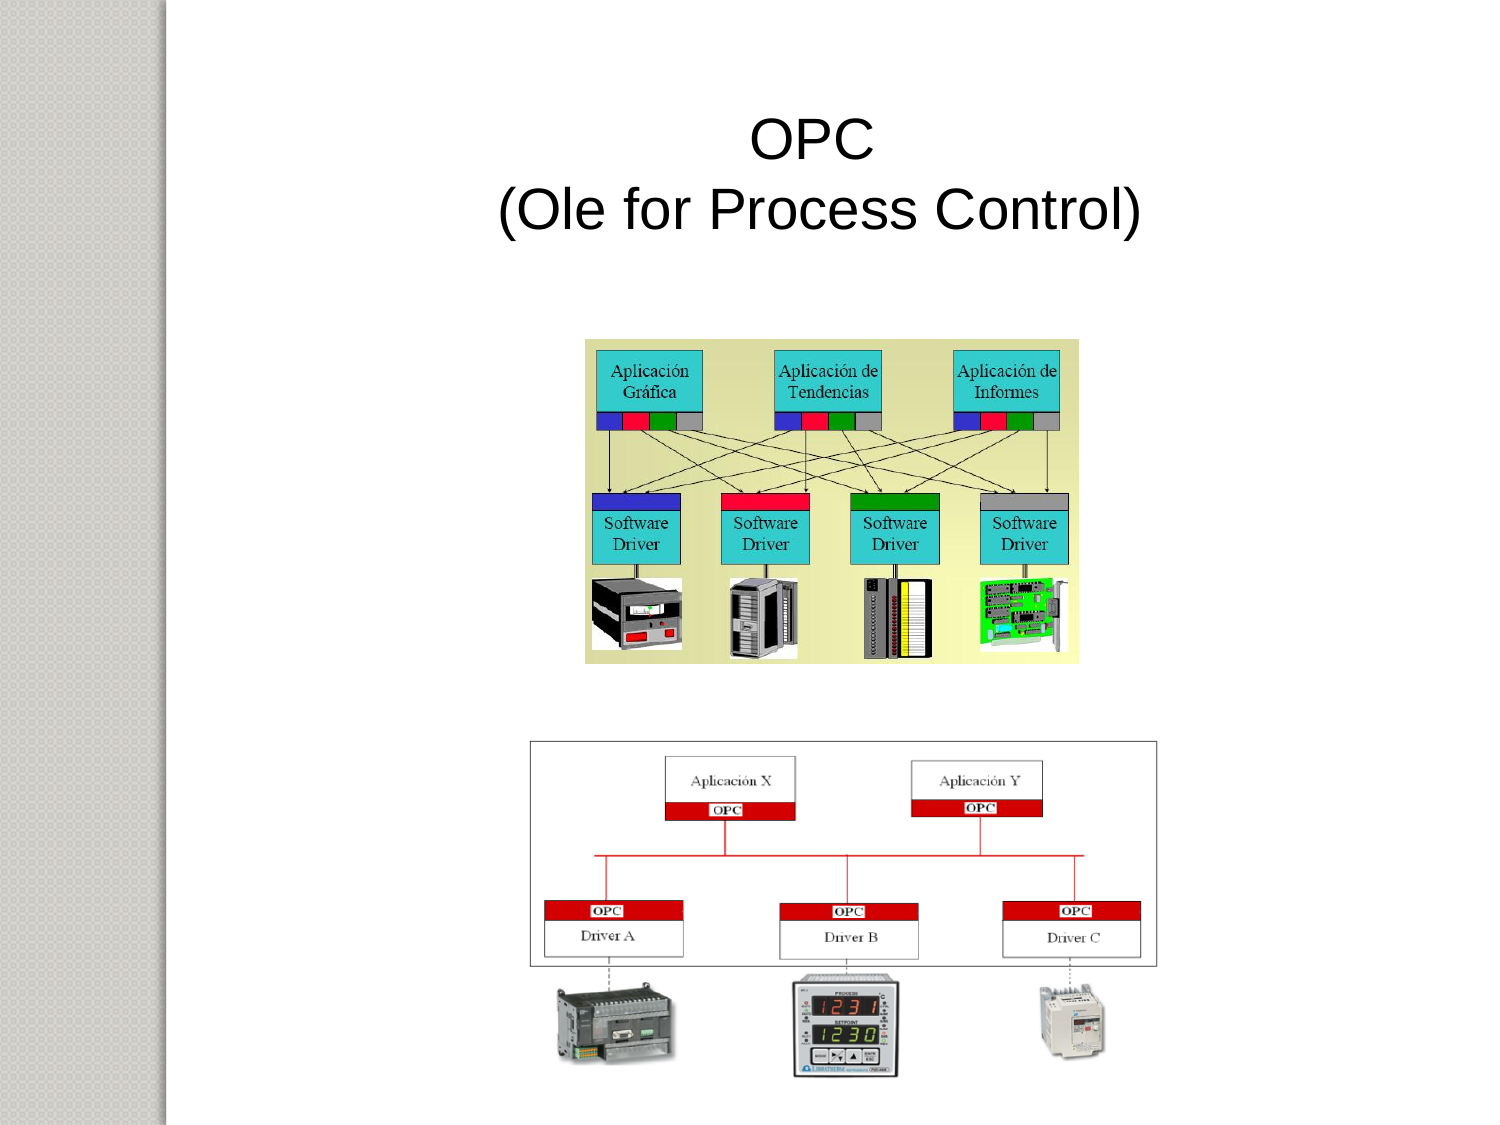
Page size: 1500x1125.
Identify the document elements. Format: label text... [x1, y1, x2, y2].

picture [585, 339, 1079, 664]
picture [527, 738, 1161, 1080]
text_box OPC (Ole for Process Control) [398, 93, 1243, 249]
